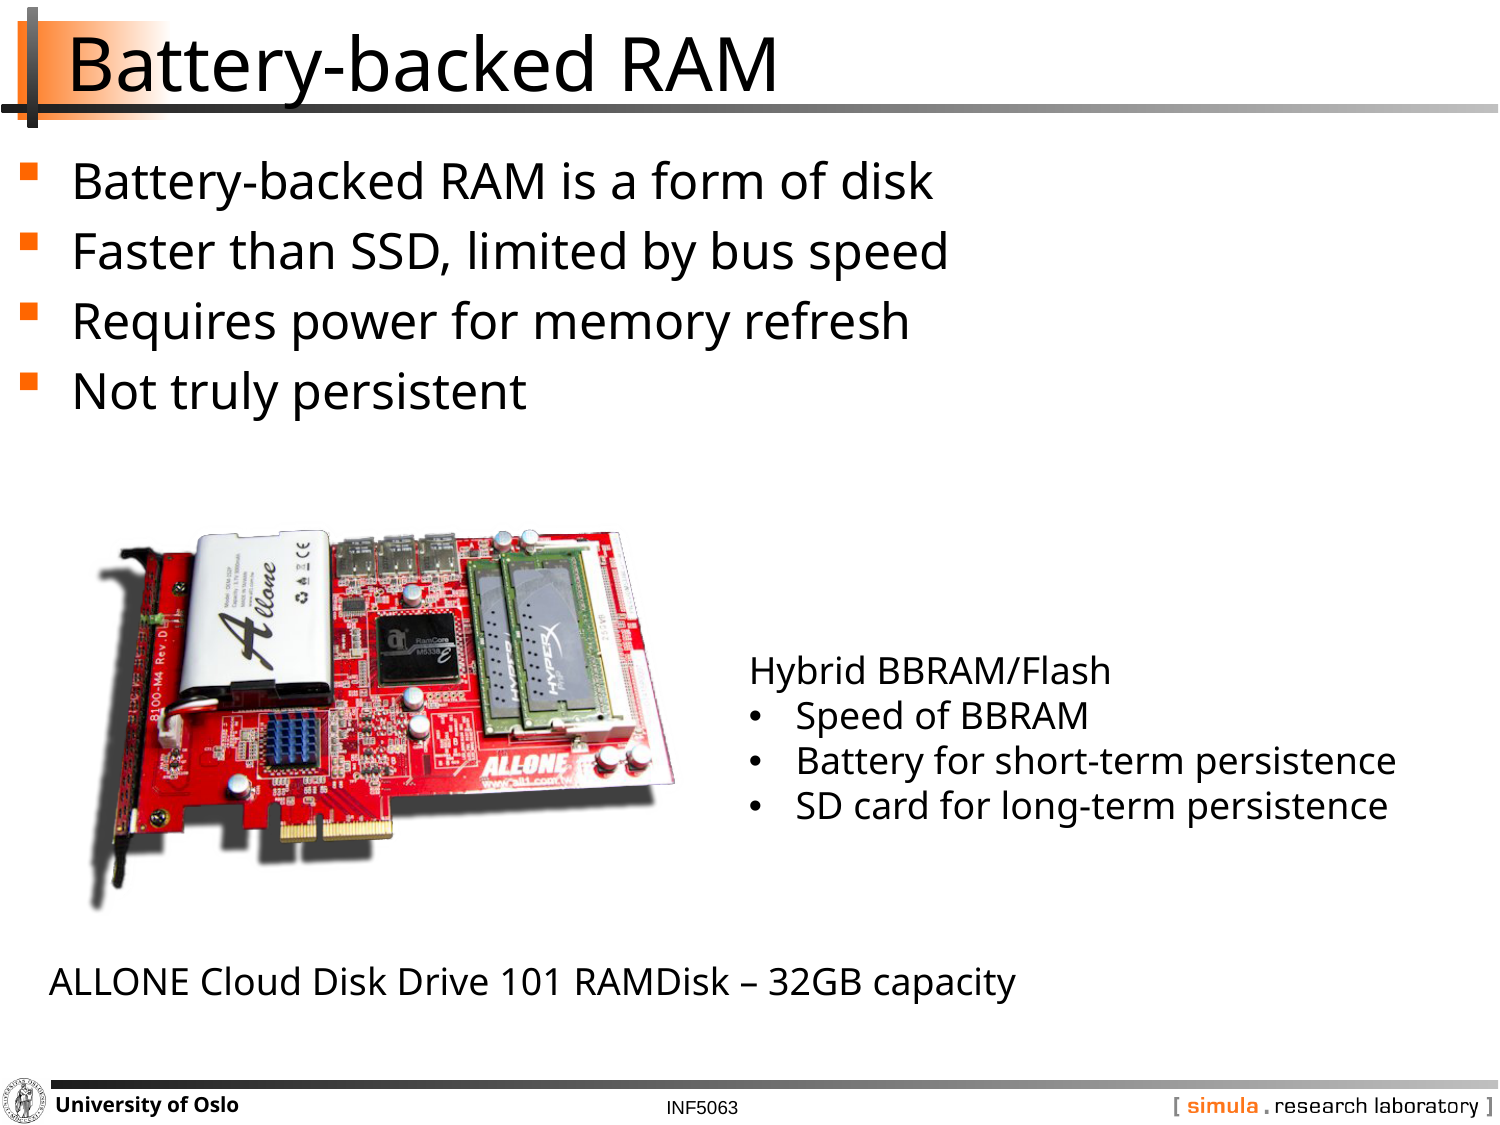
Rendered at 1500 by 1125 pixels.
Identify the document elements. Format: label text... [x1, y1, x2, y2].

title Battery-backed RAM [51, 20, 1495, 113]
text_box Hybrid BBRAM/Flash Speed of BBRAM Battery for short-term persistence SD card for long-term persistence [733, 640, 1413, 835]
picture [2, 1078, 51, 1124]
text_box ALLONE Cloud Disk Drive 101 RAMDisk – 32GB capacity [33, 950, 1032, 1010]
list Battery-backed RAM is a form of disk Faster than SSD, limited by bus speed Requires power for memory refresh Not truly persistent [0, 142, 1500, 1069]
picture [51, 481, 702, 916]
picture [1171, 1093, 1495, 1121]
